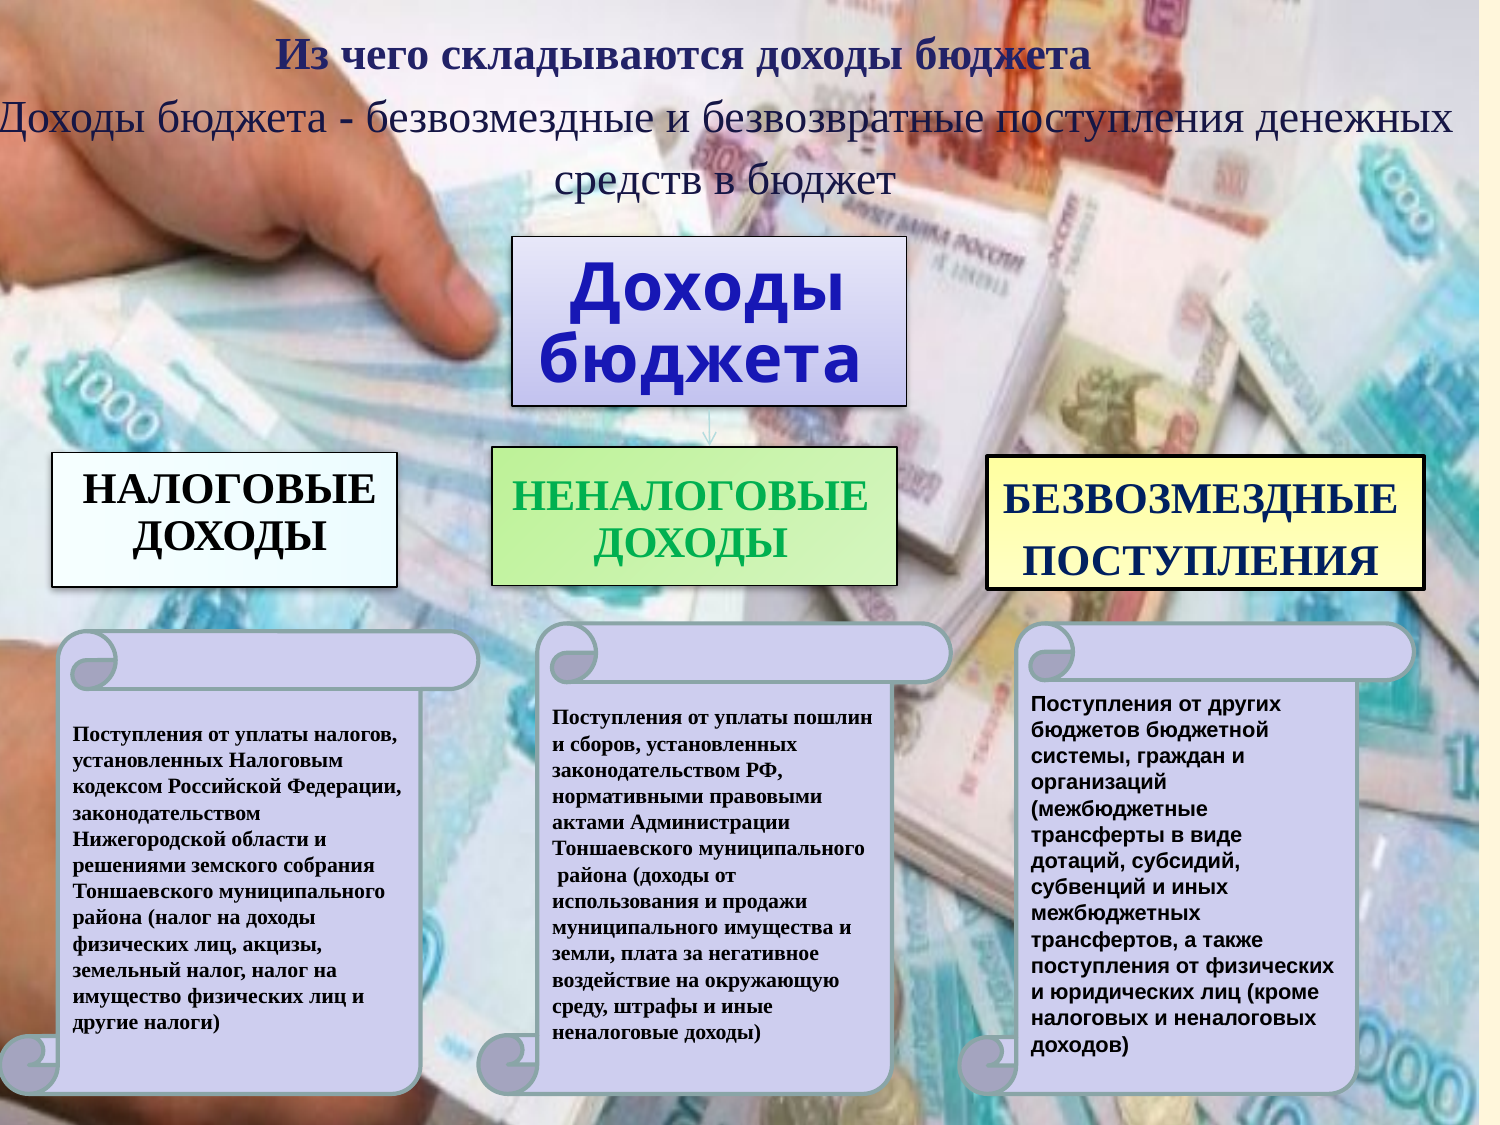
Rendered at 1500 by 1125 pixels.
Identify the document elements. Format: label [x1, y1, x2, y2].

picture [0, 0, 1480, 1125]
text_box [52, 427, 403, 599]
text_box [488, 446, 898, 590]
text_box [511, 236, 907, 411]
text_box [986, 456, 1425, 599]
